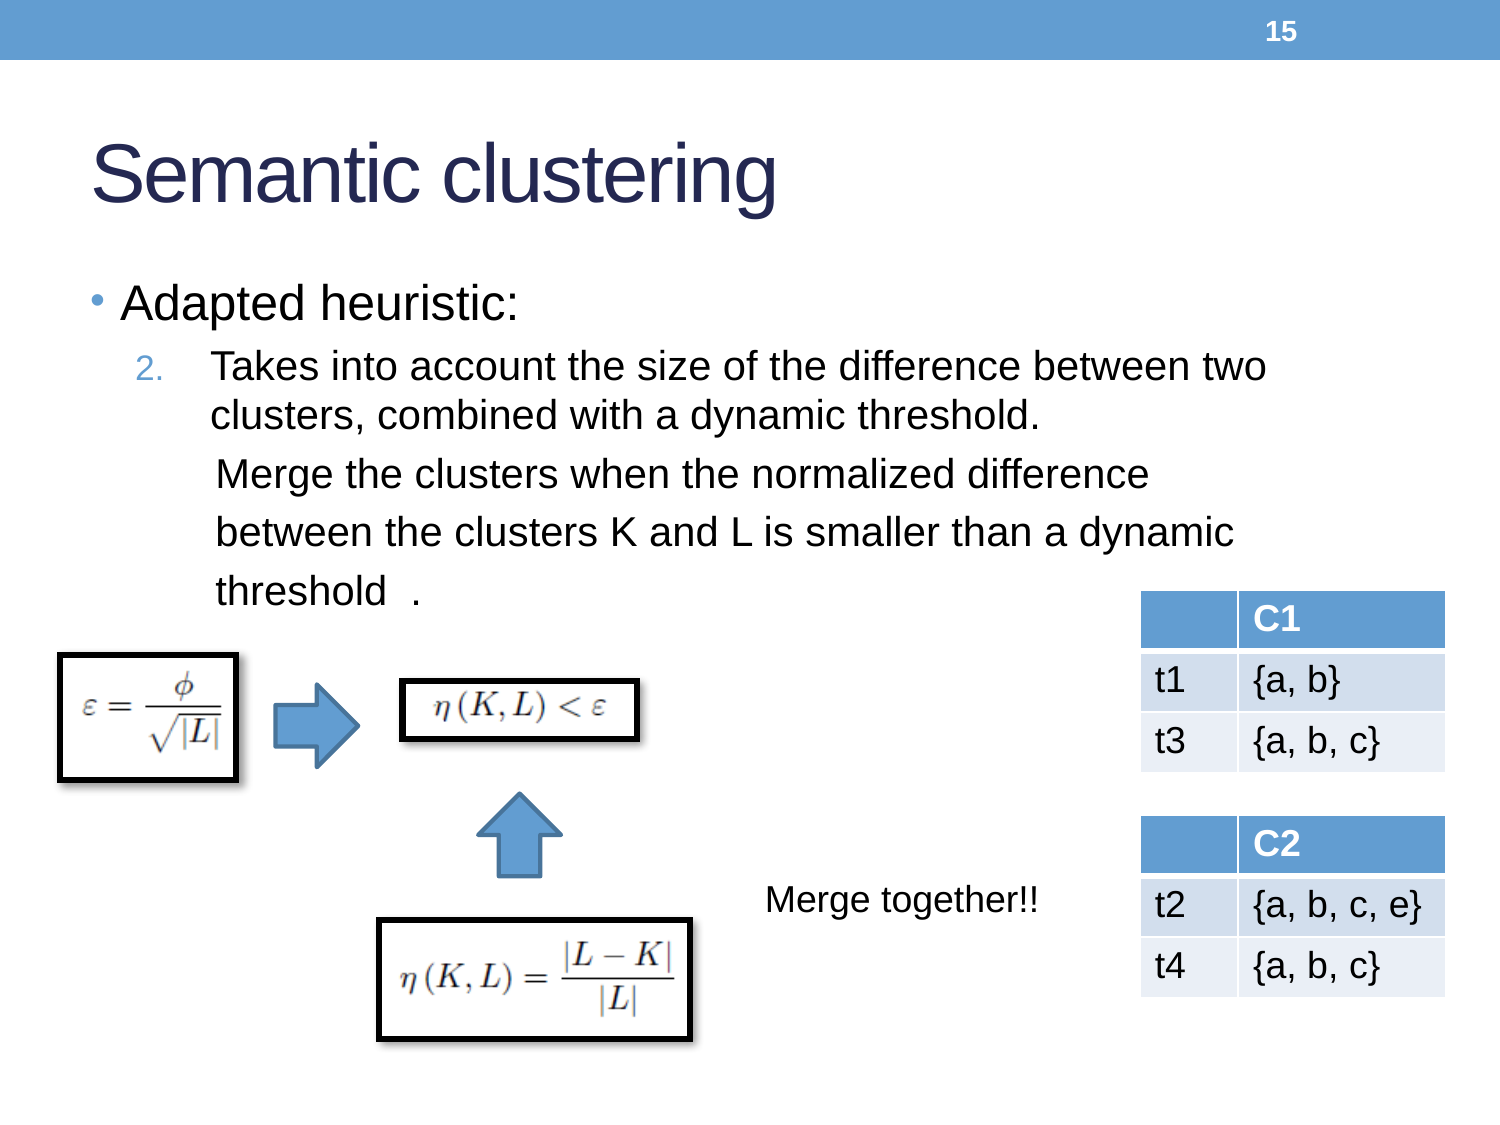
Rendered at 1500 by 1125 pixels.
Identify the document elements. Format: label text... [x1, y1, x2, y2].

table_header C2 [1239, 816, 1445, 873]
table_header C1 [1239, 591, 1445, 648]
slide_number 15 [1250, 3, 1425, 57]
picture [62, 657, 234, 777]
picture [382, 923, 688, 1037]
table_cell {a, b, c} [1239, 938, 1445, 997]
text_box [675, 487, 706, 548]
text_box [476, 791, 564, 879]
table_header [1141, 591, 1237, 648]
text_box [273, 682, 361, 770]
table_cell t3 [1141, 713, 1237, 772]
table_cell {a, b} [1239, 654, 1445, 711]
table_cell t4 [1141, 938, 1237, 997]
table_header [1141, 816, 1237, 873]
table_cell {a, b, c, e} [1239, 879, 1445, 936]
table_cell t2 [1141, 879, 1237, 936]
table_cell {a, b, c} [1239, 713, 1445, 772]
picture [405, 684, 634, 737]
table_cell t1 [1141, 654, 1237, 711]
title Semantic clustering [75, 87, 1425, 250]
